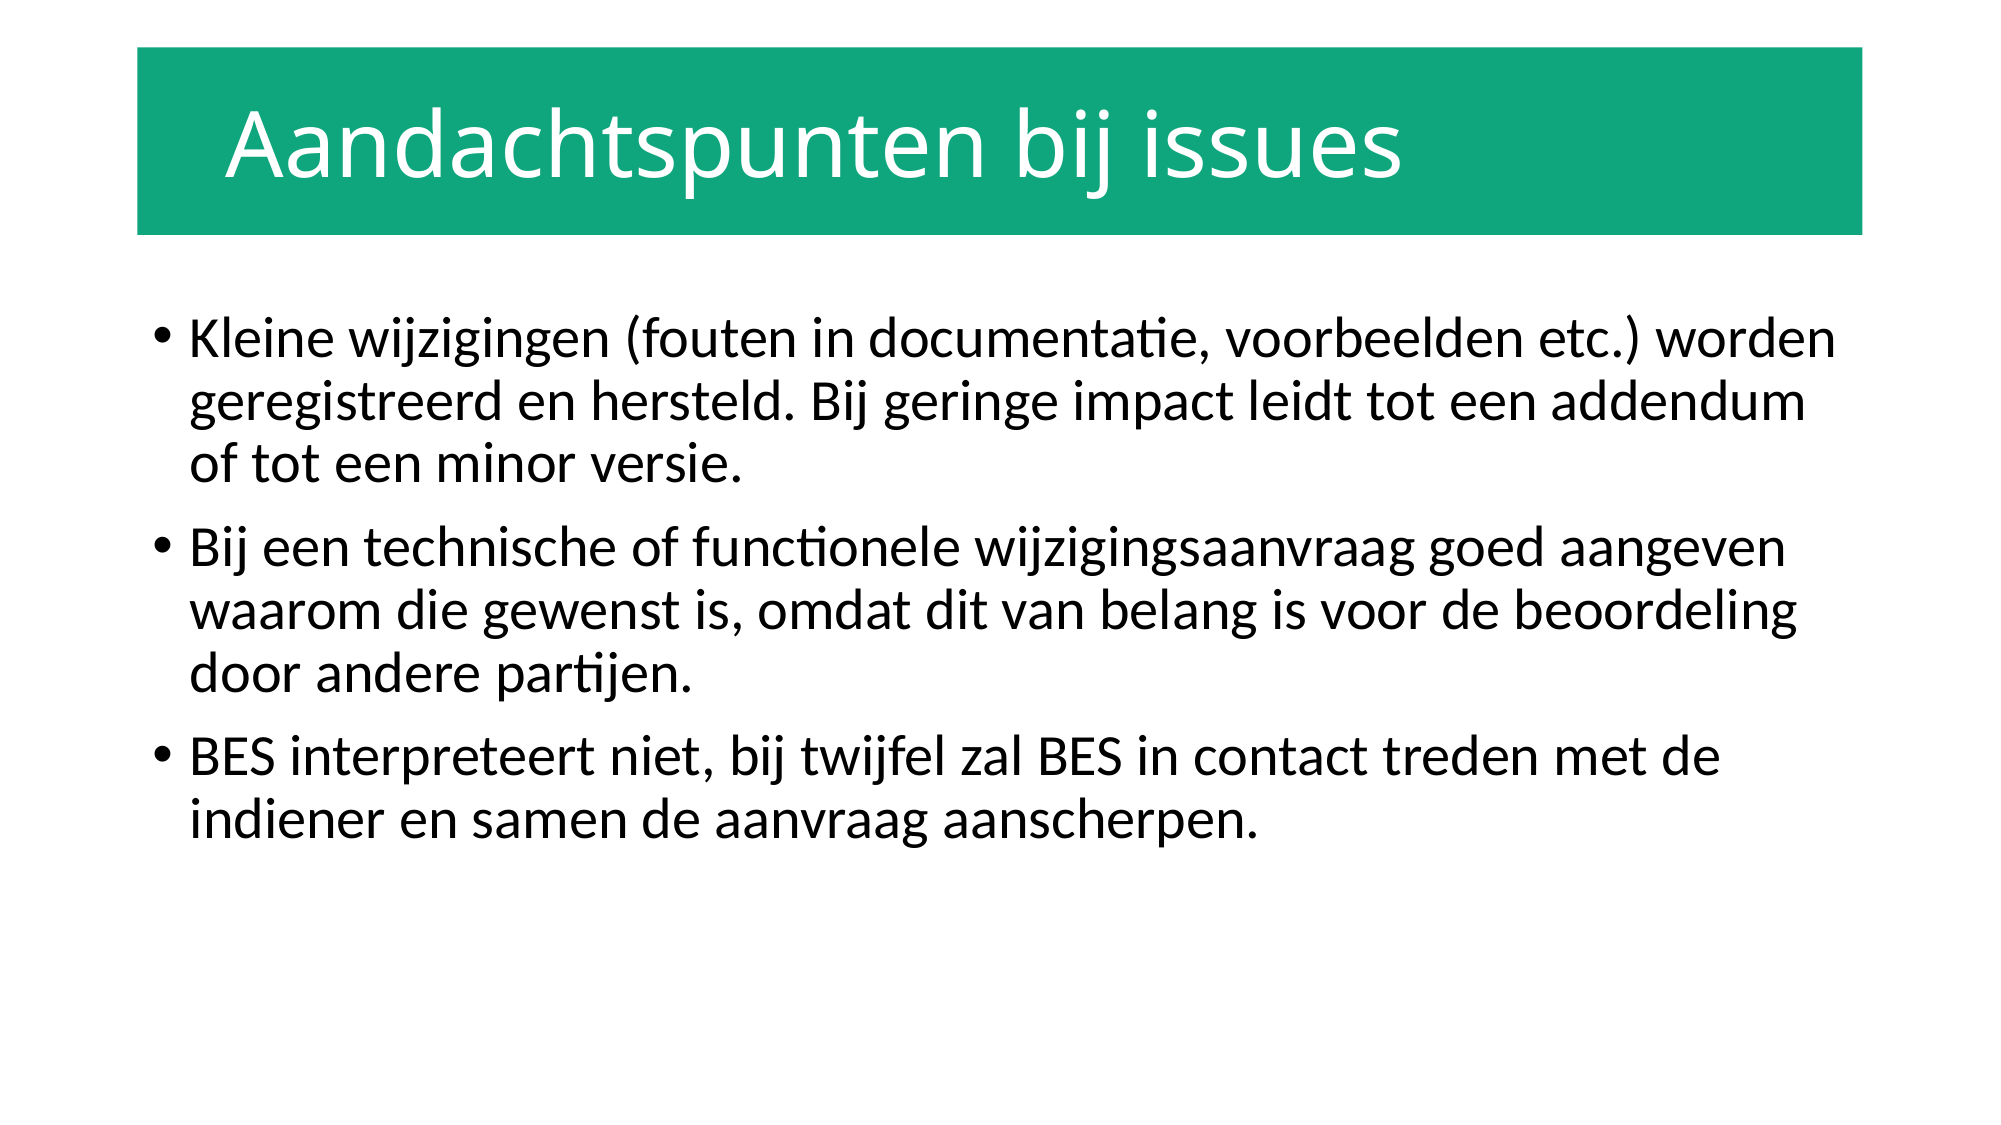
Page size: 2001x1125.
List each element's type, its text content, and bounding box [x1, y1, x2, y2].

text_box Aandachtspunten bij issues [137, 47, 1863, 235]
list Kleine wijzigingen (fouten in documentatie, voorbeelden etc.) worden geregistreerd en hersteld. Bij geringe impact leidt tot een addendum of tot een minor versie. Bij een technische of functionele wijzigingsaanvraag goed aangeven waarom die gewenst is, omdat dit van belang is voor de beoordeling door andere partijen. BES interpreteert niet, bij twijfel zal BES in contact treden met de indiener en samen de aanvraag aanscherpen. [137, 299, 1863, 1014]
